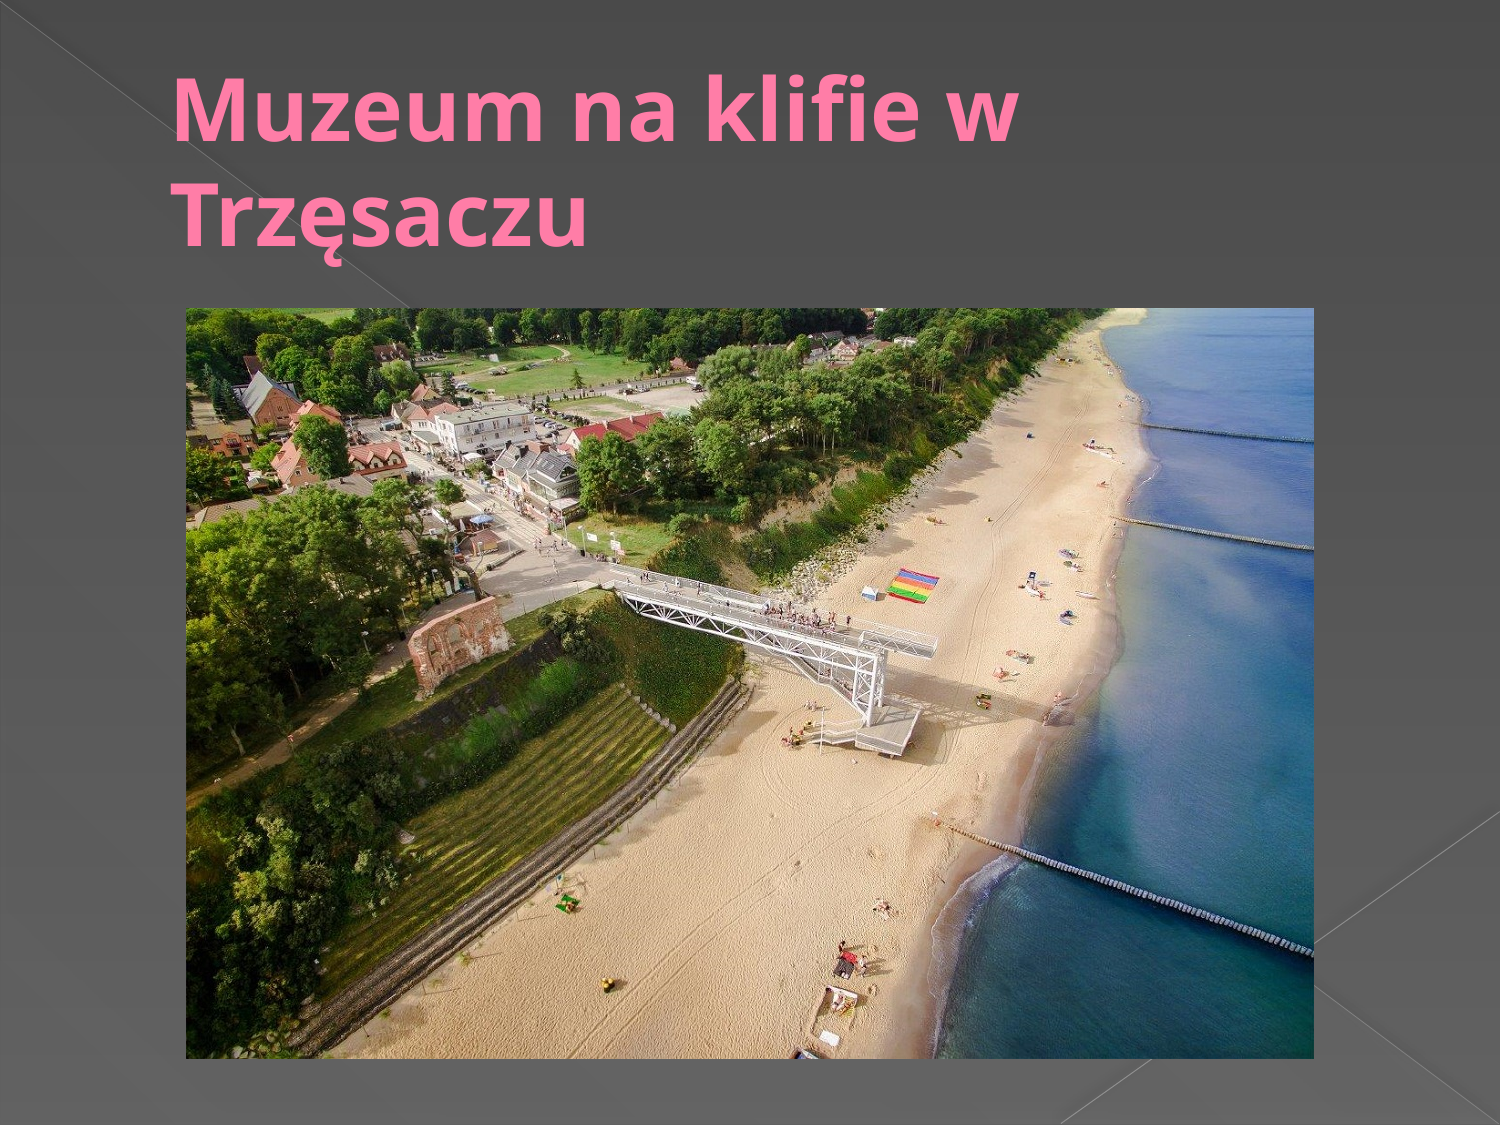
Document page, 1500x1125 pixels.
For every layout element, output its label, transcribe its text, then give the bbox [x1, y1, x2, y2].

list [186, 308, 1314, 1060]
title Muzeum na klifie w Trzęsaczu [75, 43, 1425, 274]
